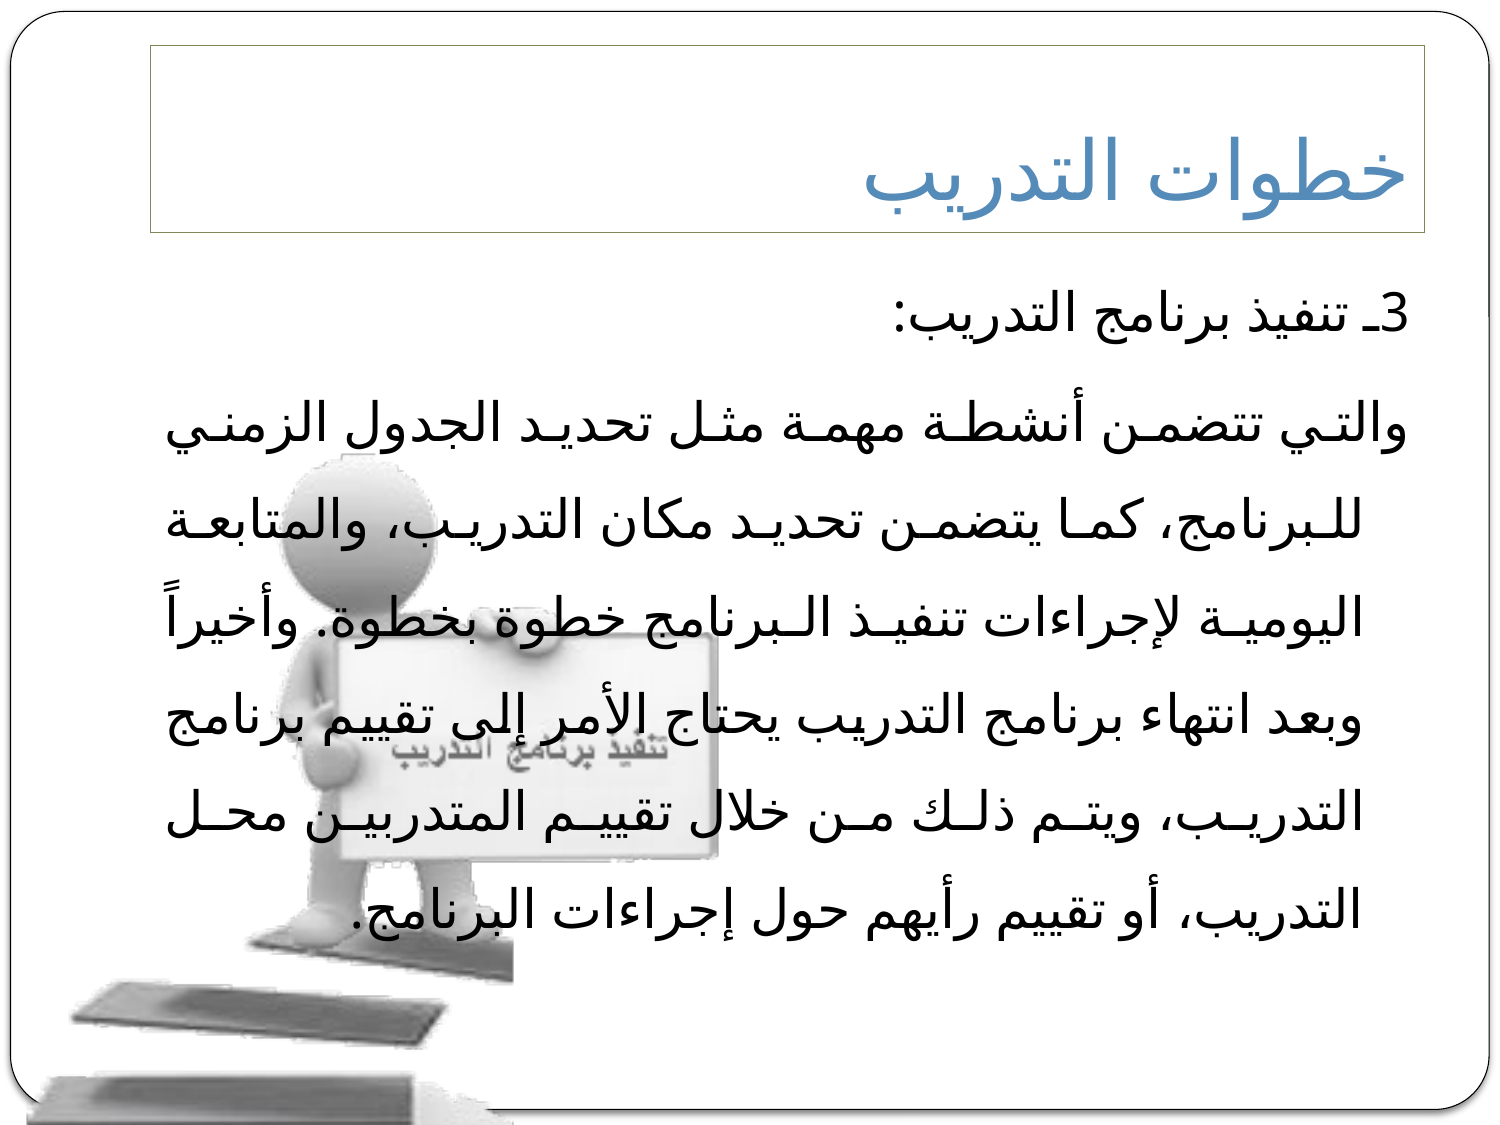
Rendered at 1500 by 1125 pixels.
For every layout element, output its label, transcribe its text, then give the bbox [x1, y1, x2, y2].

picture [0, 444, 730, 1125]
title خطوات التدريب [150, 45, 1425, 233]
list 3ـ تنفيذ برنامج التدريب: والتي تتضمن أنشطة مهمة مثل تحديد الجدول الزمني للبرنامج، كما يتضمن تحديد مكان التدريب، والمتابعة اليومية لإجراءات تنفيذ البرنامج خطوة بخطوة. وأخيراً وبعد انتهاء برنامج التدريب يحتاج الأمر إلى تقييم برنامج التدريب، ويتم ذلك من خلال تقييم المتدربين محل التدريب، أو تقييم رأيهم حول إجراءات البرنامج. [150, 237, 1425, 988]
